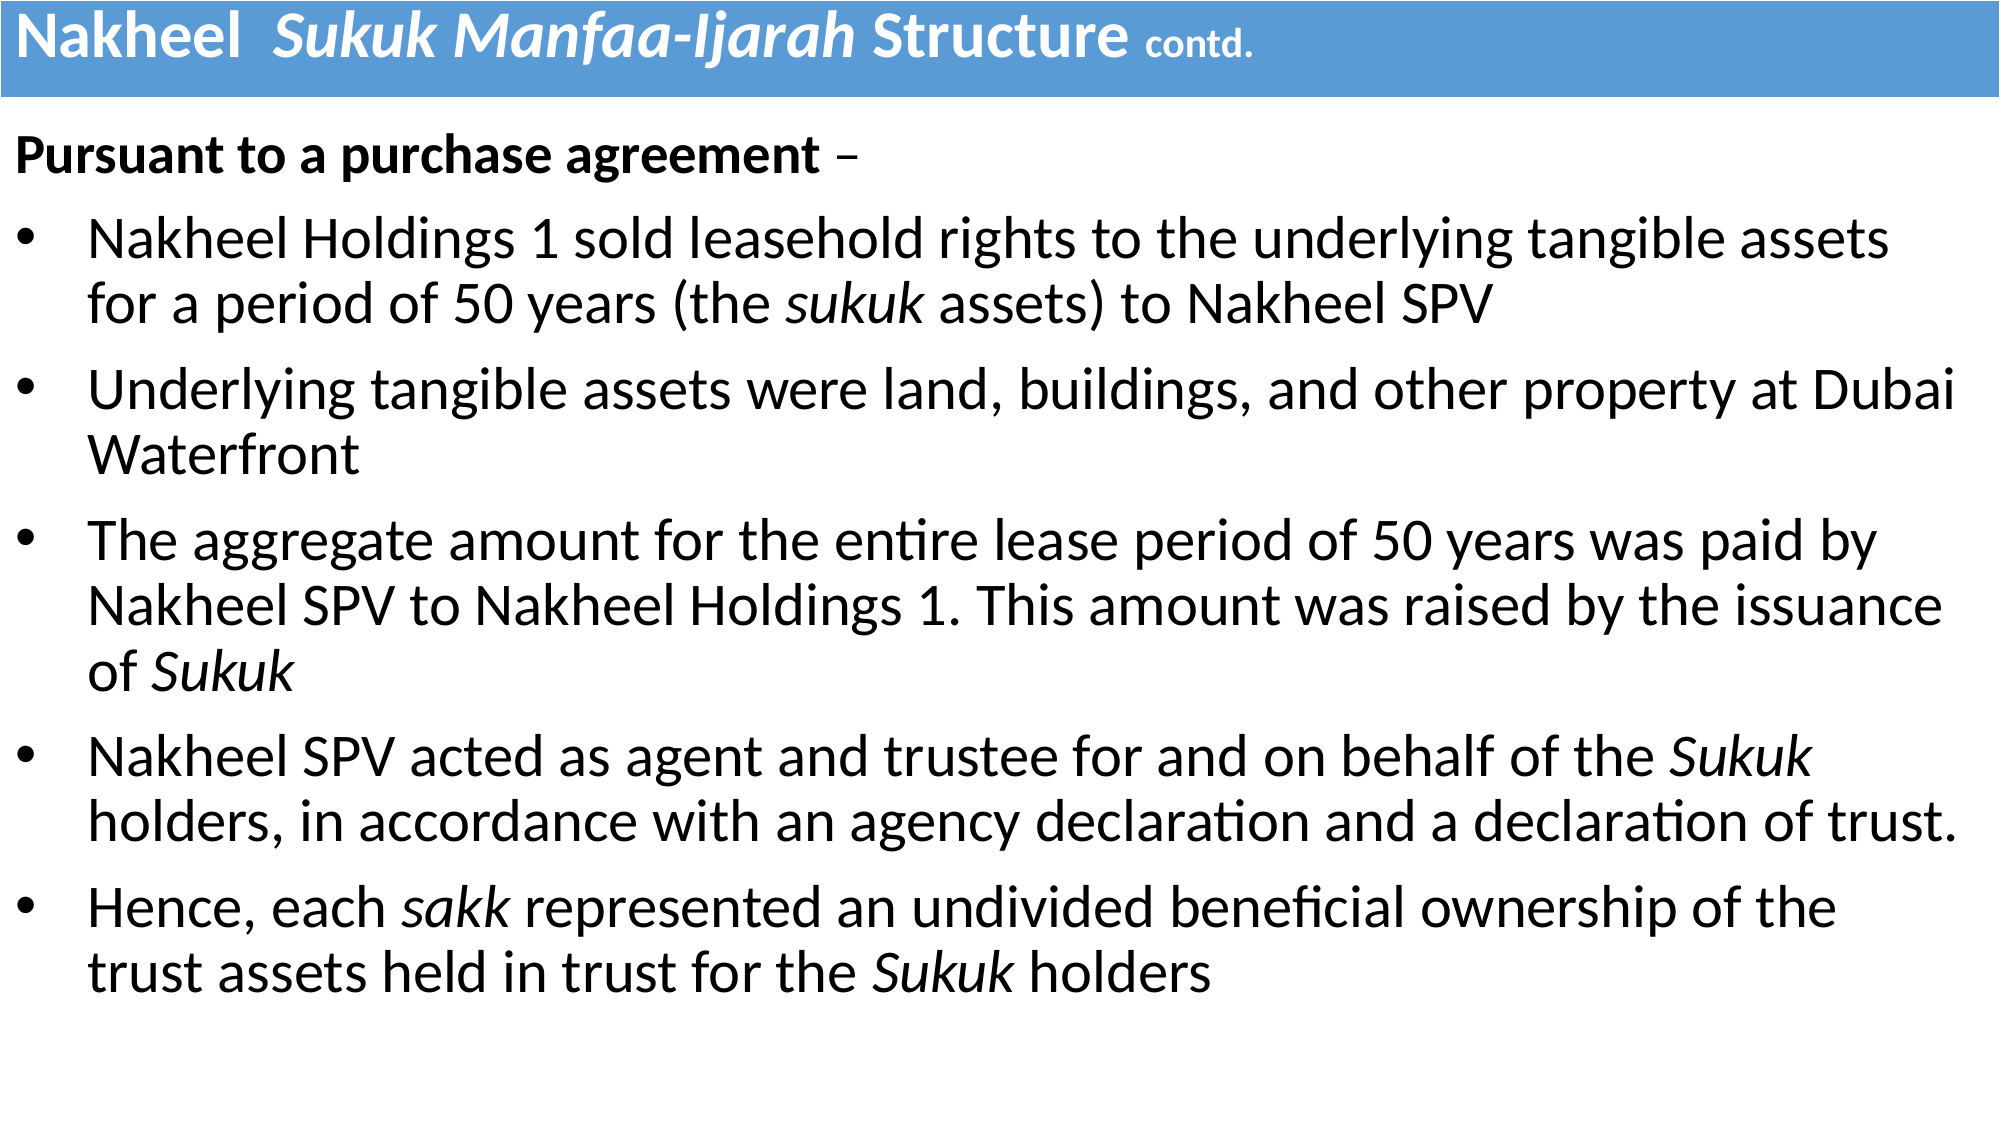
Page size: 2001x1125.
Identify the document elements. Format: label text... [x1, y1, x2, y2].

table_header Nakheel Sukuk Manfaa-Ijarah Structure contd. [1, 1, 1999, 97]
subtitle Pursuant to a purchase agreement – Nakheel Holdings 1 sold leasehold rights to the underlying tangible assets for a period of 50 years (the sukuk assets) to Nakheel SPV Underlying tangible assets were land, buildings, and other property at Dubai Waterfront The aggregate amount for the entire lease period of 50 years was paid by Nakheel SPV to Nakheel Holdings 1. This amount was raised by the issuance of Sukuk Nakheel SPV acted as agent and trustee for and on behalf of the Sukuk holders, in accordance with an agency declaration and a declaration of trust. Hence, each sakk represented an undivided beneficial ownership of the trust assets held in trust for the Sukuk holders [0, 117, 1978, 1047]
